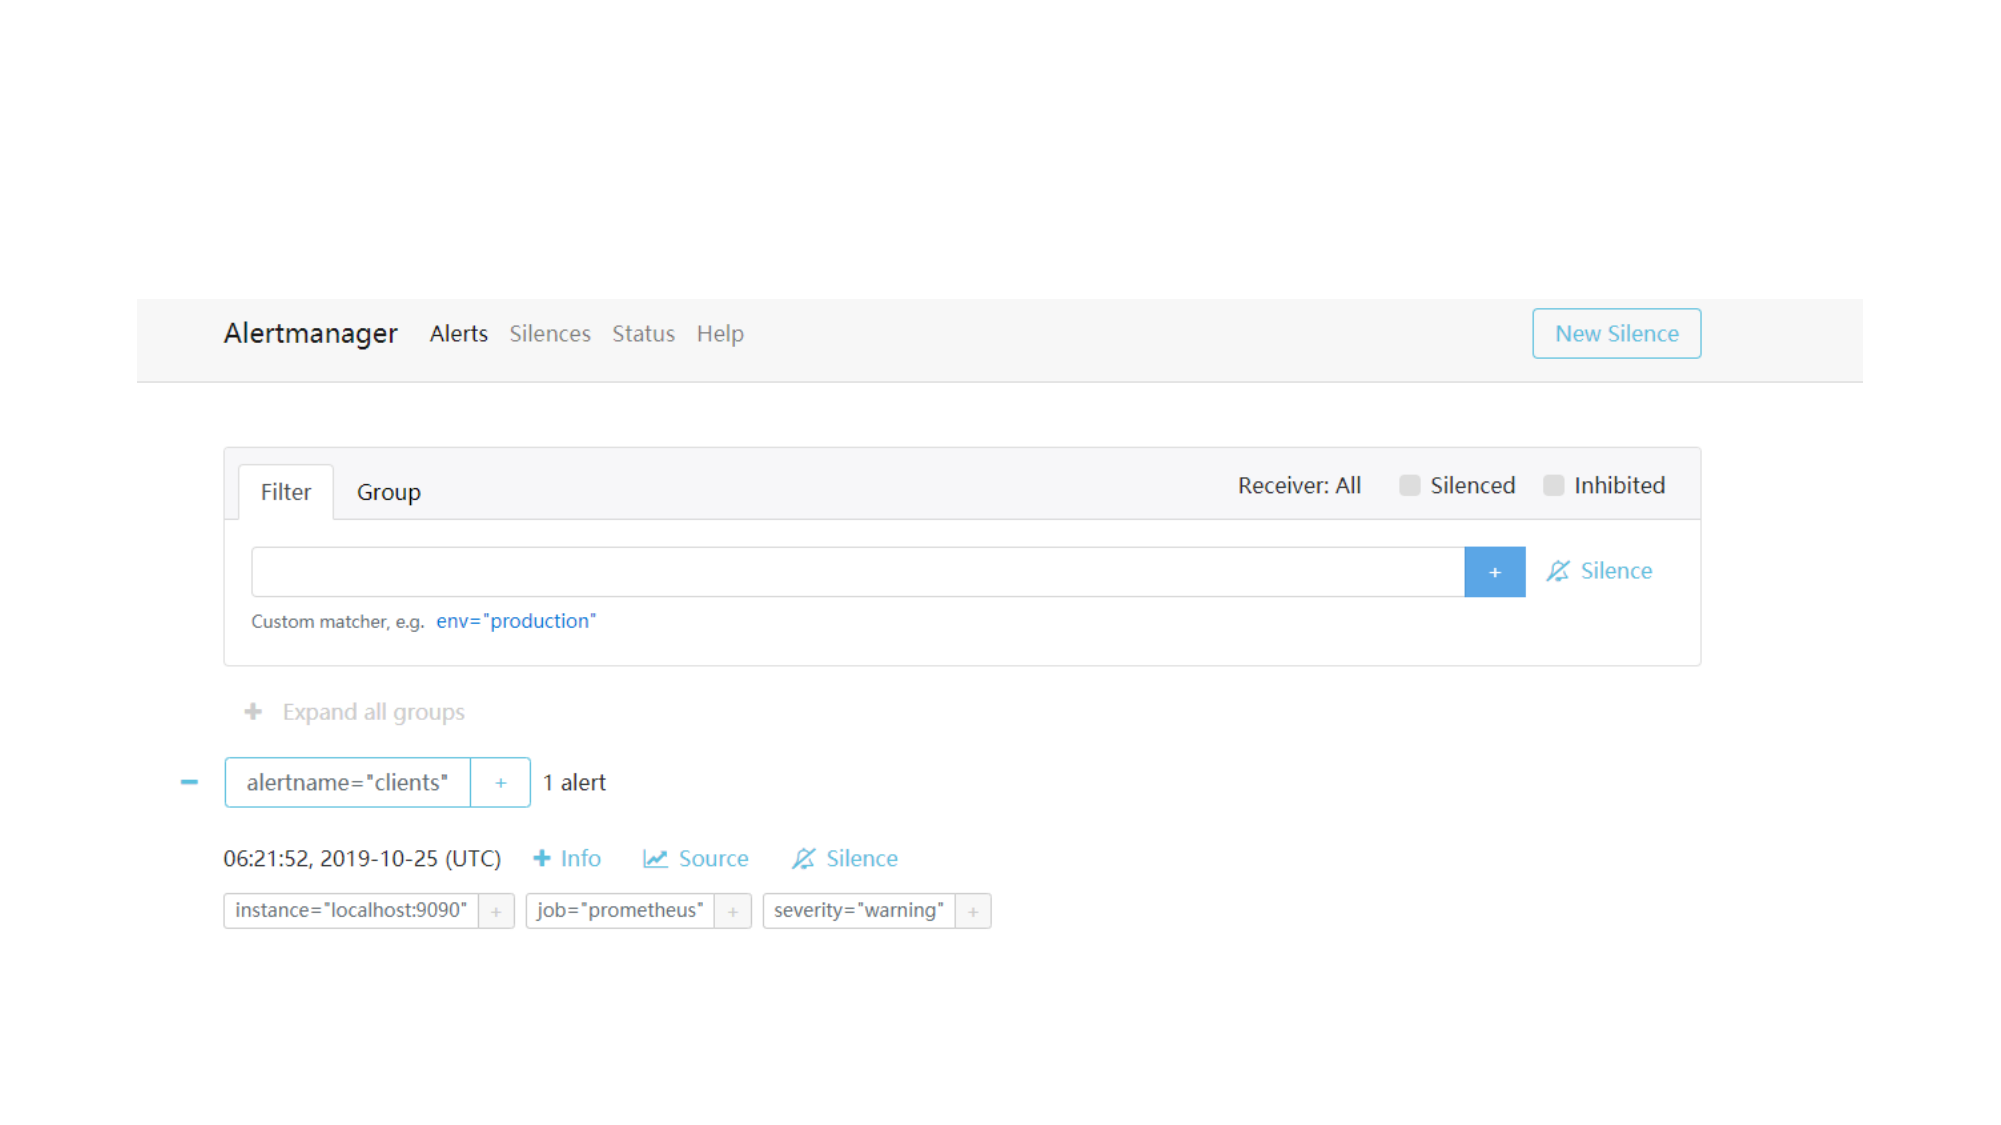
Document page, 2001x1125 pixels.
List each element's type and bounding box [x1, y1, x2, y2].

list [137, 299, 1863, 1014]
